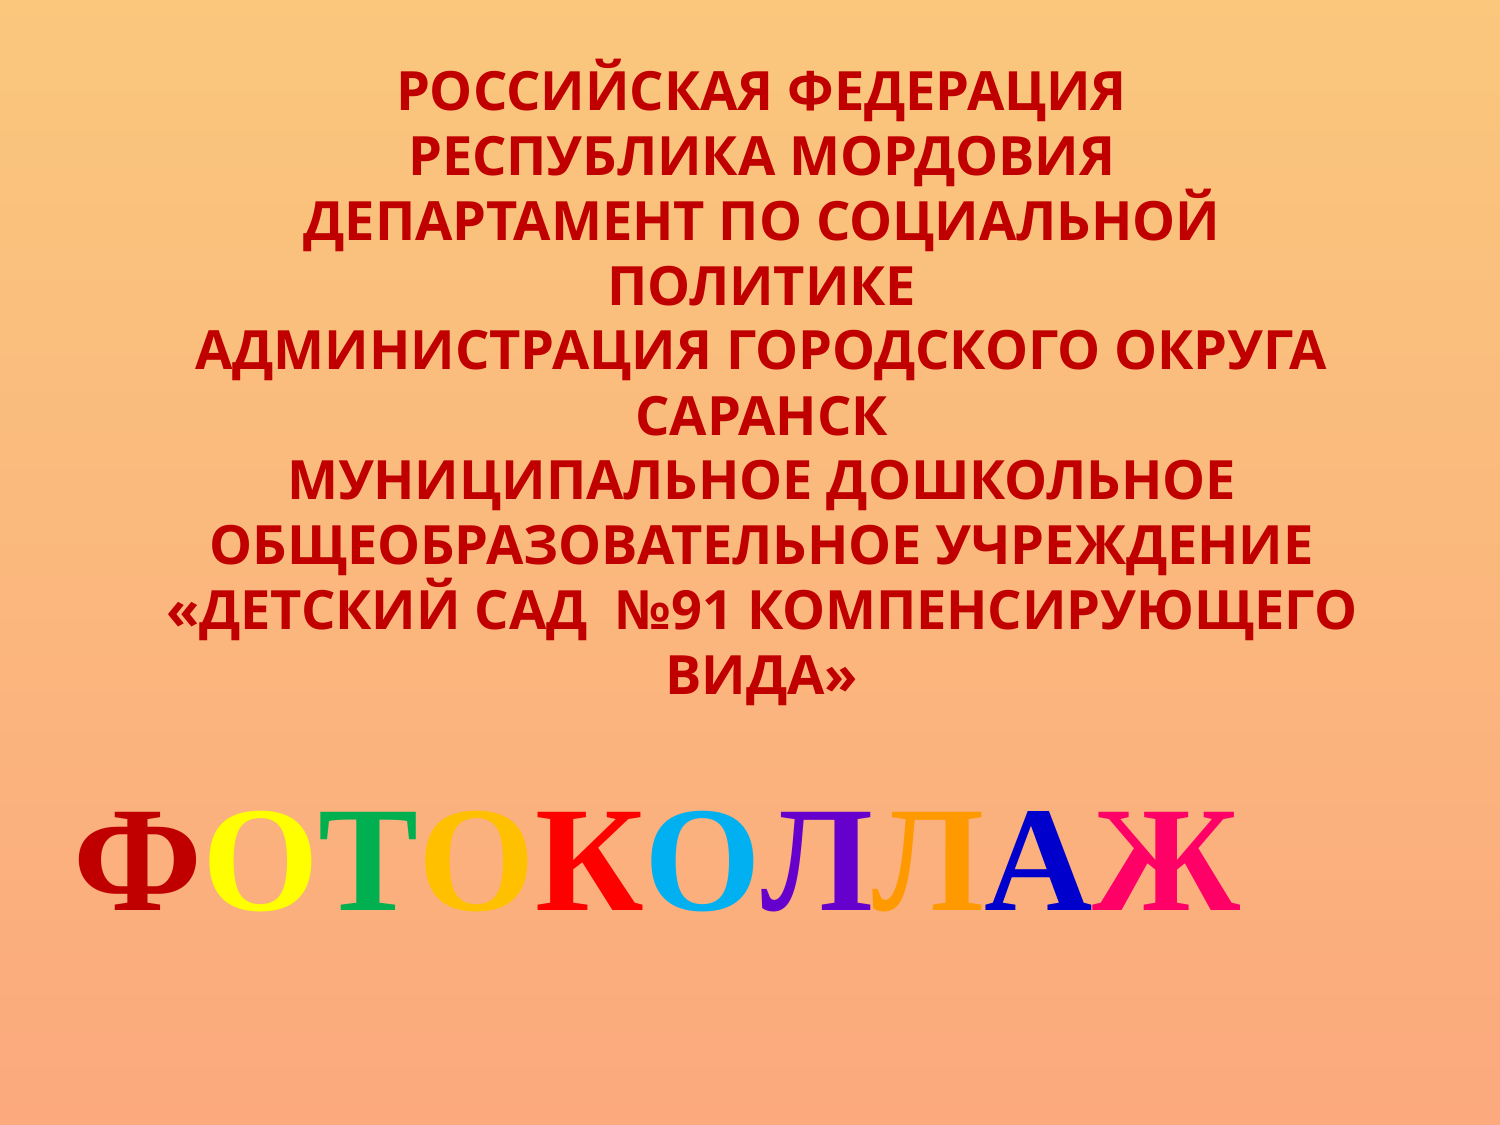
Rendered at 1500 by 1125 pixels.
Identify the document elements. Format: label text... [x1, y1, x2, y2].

text_box ФОТОКОЛЛАЖ [58, 632, 1430, 948]
title РОССИЙСКАЯ ФЕДЕРАЦИЯ РЕСПУБЛИКА МОРДОВИЯ ДЕПАРТАМЕНТ ПО СОЦИАЛЬНОЙ ПОЛИТИКЕ АДМИНИСТРАЦИЯ ГОРОДСКОГО ОКРУГА САРАНСК МУНИЦИПАЛЬНОЕ ДОШКОЛЬНОЕ ОБЩЕОБРАЗОВАТЕЛЬНОЕ УЧРЕЖДЕНИЕ «ДЕТСКИЙ САД №91 КОМПЕНСИРУЮЩЕГО ВИДА» [128, 46, 1395, 632]
